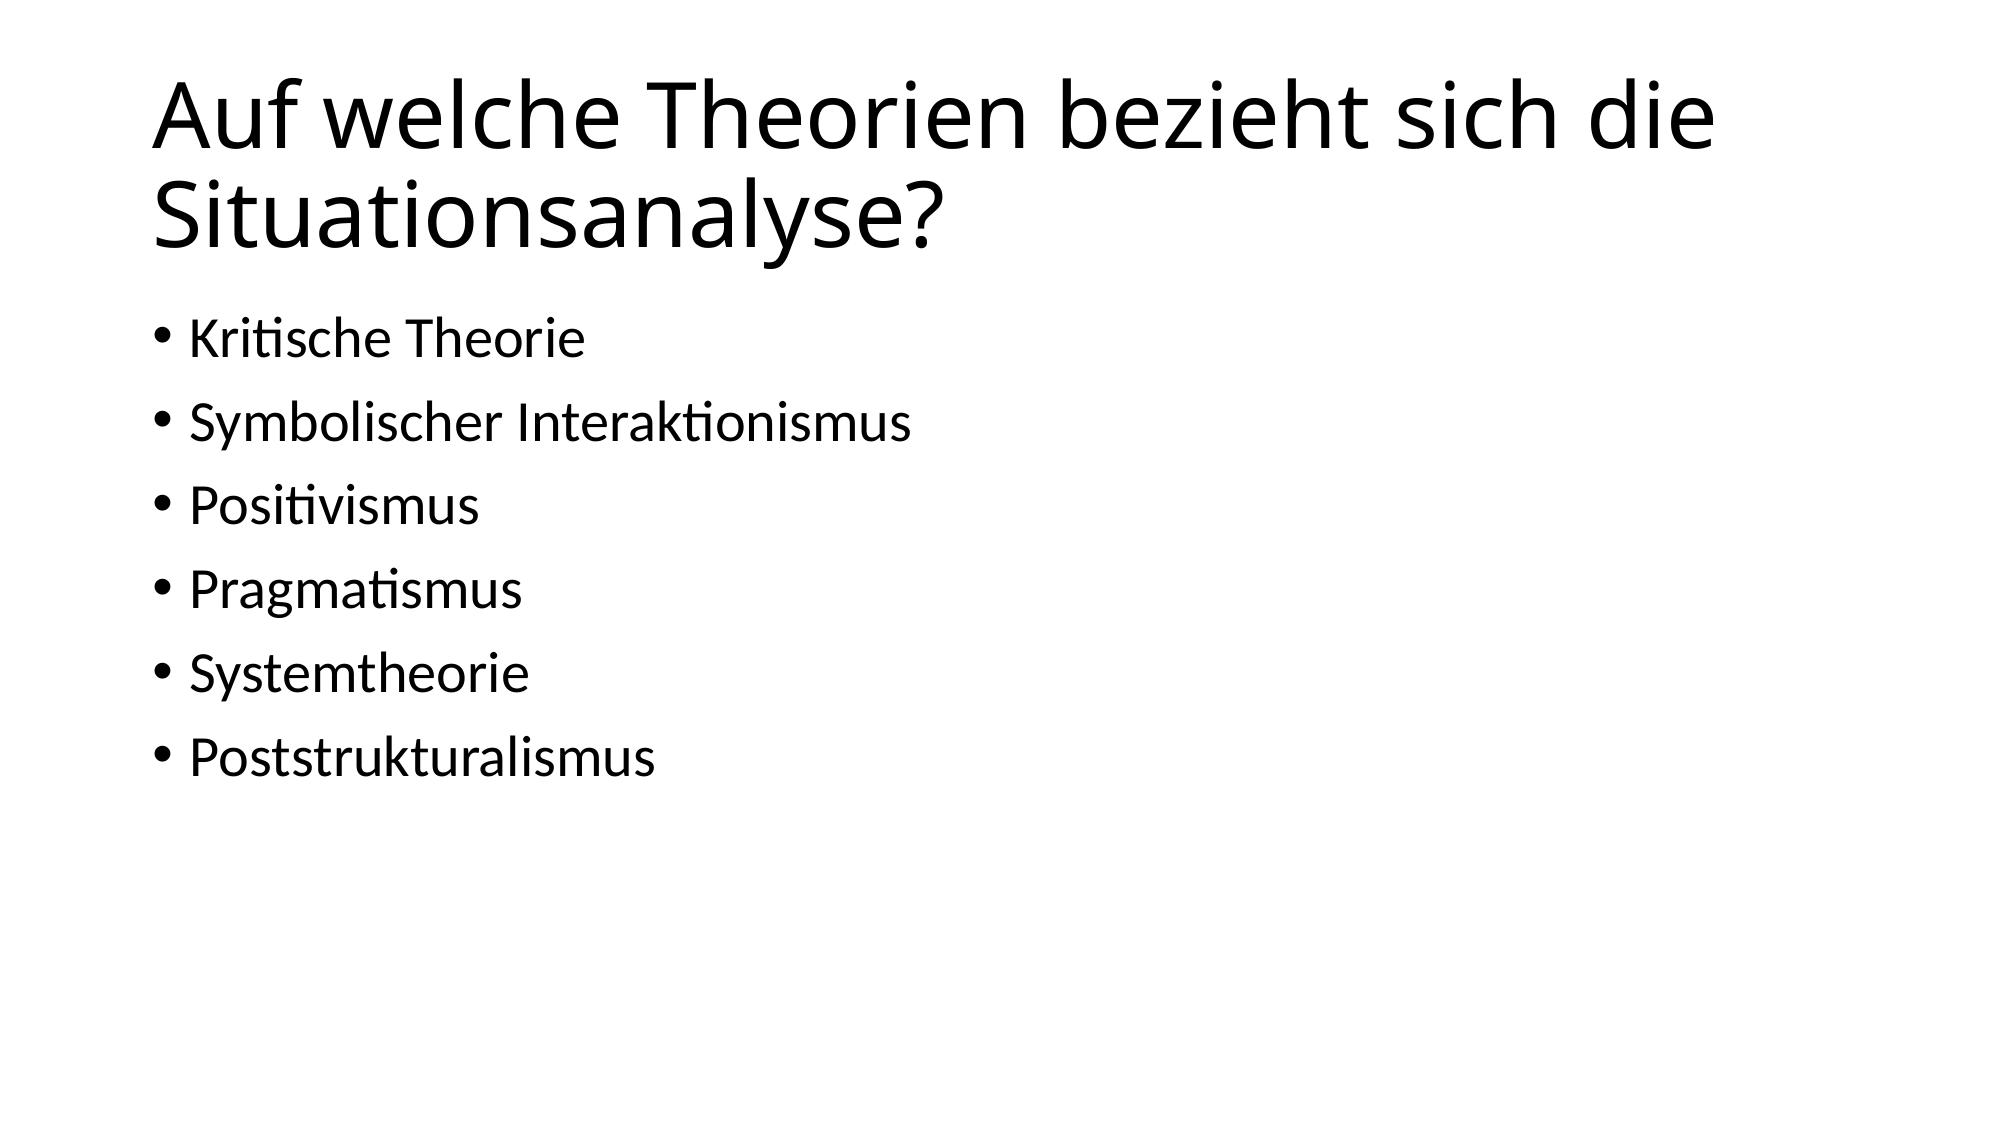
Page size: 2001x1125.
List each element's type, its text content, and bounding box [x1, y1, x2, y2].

list Kritische Theorie Symbolischer Interaktionismus Positivismus Pragmatismus Systemtheorie Poststrukturalismus [137, 299, 1863, 1014]
title Auf welche Theorien bezieht sich die Situationsanalyse? [137, 59, 1863, 278]
